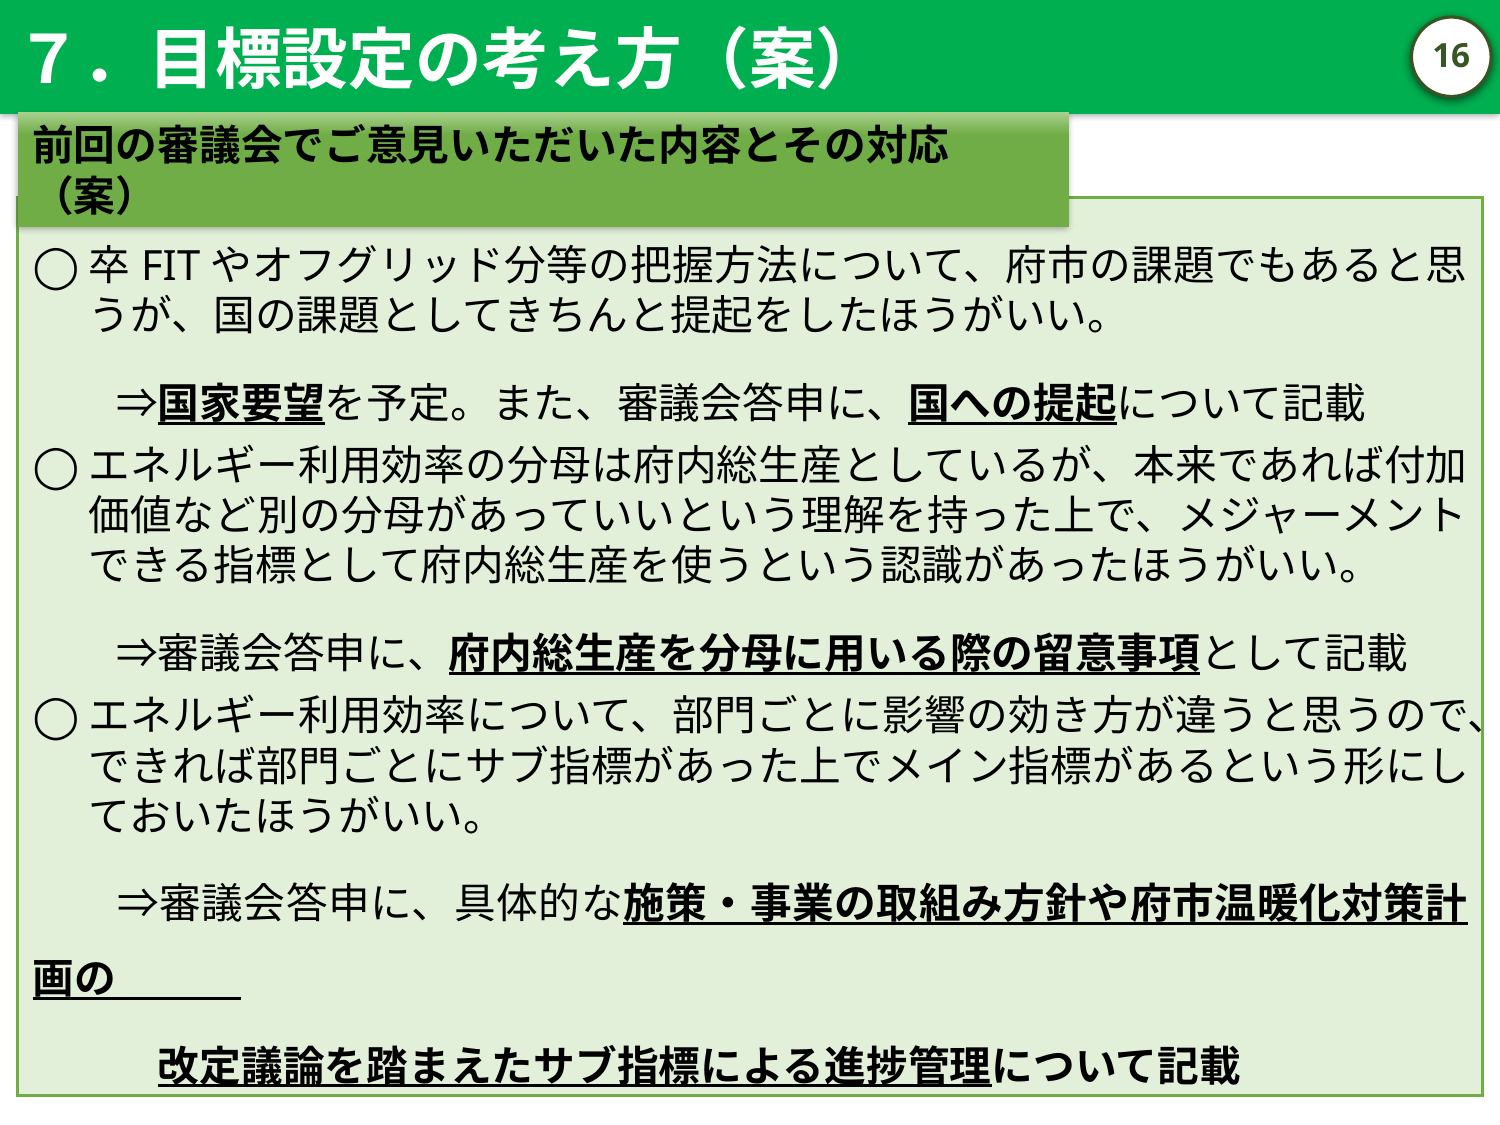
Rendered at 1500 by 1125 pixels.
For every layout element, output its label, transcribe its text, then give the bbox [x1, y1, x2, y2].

text_box 前回の審議会でご意見いただいた内容とその対応（案） [17, 111, 1069, 227]
text_box 卒FITやオフグリッド分等の把握方法について、府市の課題でもあると思うが、国の課題としてきちんと提起をしたほうがいい。 ⇒国家要望を予定。また、審議会答申に、国への提起について記載 エネルギー利用効率の分母は府内総生産としているが、本来であれば付加価値など別の分母があっていいという理解を持った上で、メジャーメントできる指標として府内総生産を使うという認識があったほうがいい。 ⇒審議会答申に、府内総生産を分母に用いる際の留意事項として記載 エネルギー利用効率について、部門ごとに影響の効き方が違うと思うので、できれば部門ごとにサブ指標があった上でメイン指標があるという形にしておいたほうがいい。 ⇒審議会答申に、具体的な施策・事業の取組み方針や府市温暖化対策計画の 改定議論を踏まえたサブ指標による進捗管理について記載 [17, 197, 1483, 1096]
text_box ７．目標設定の考え方（案） [0, 0, 1500, 114]
text_box 15 [1411, 17, 1492, 97]
